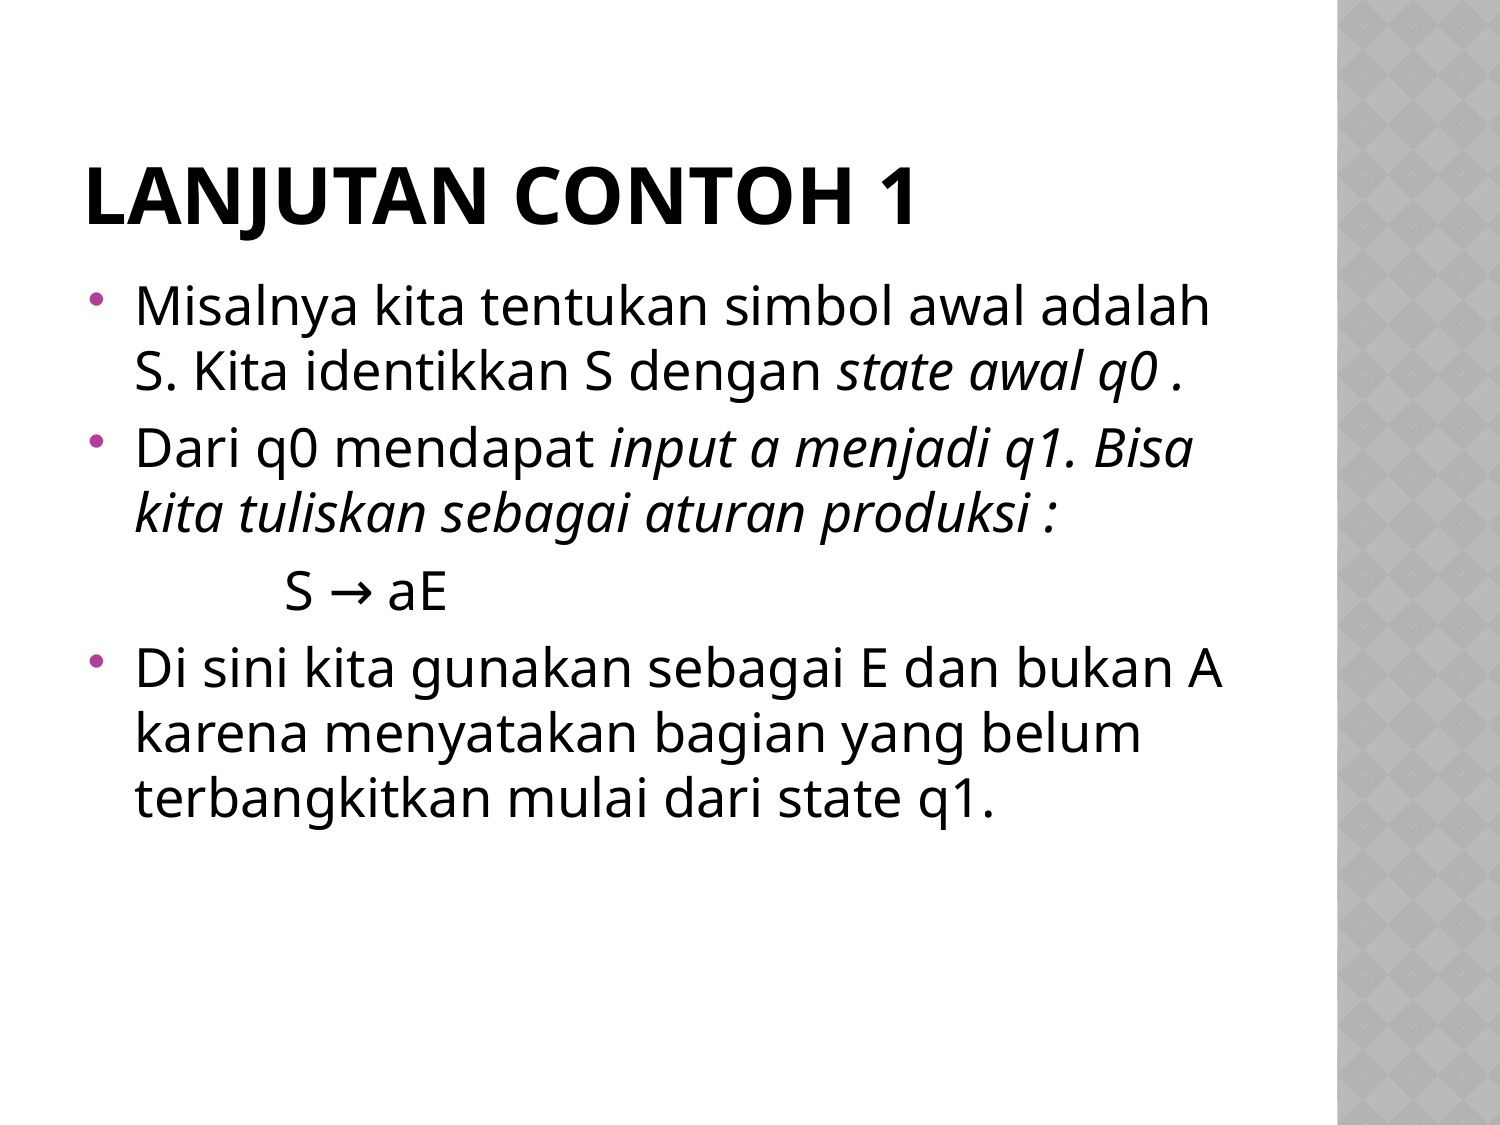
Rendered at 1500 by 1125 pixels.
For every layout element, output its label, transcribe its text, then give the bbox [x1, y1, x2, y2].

list Misalnya kita tentukan simbol awal adalah S. Kita identikkan S dengan state awal q0 . Dari q0 mendapat input a menjadi q1. Bisa kita tuliskan sebagai aturan produksi : S → aE Di sini kita gunakan sebagai E dan bukan A karena menyatakan bagian yang belum terbangkitkan mulai dari state q1. [75, 264, 1263, 1059]
title Lanjutan contoh 1 [75, 52, 1263, 240]
